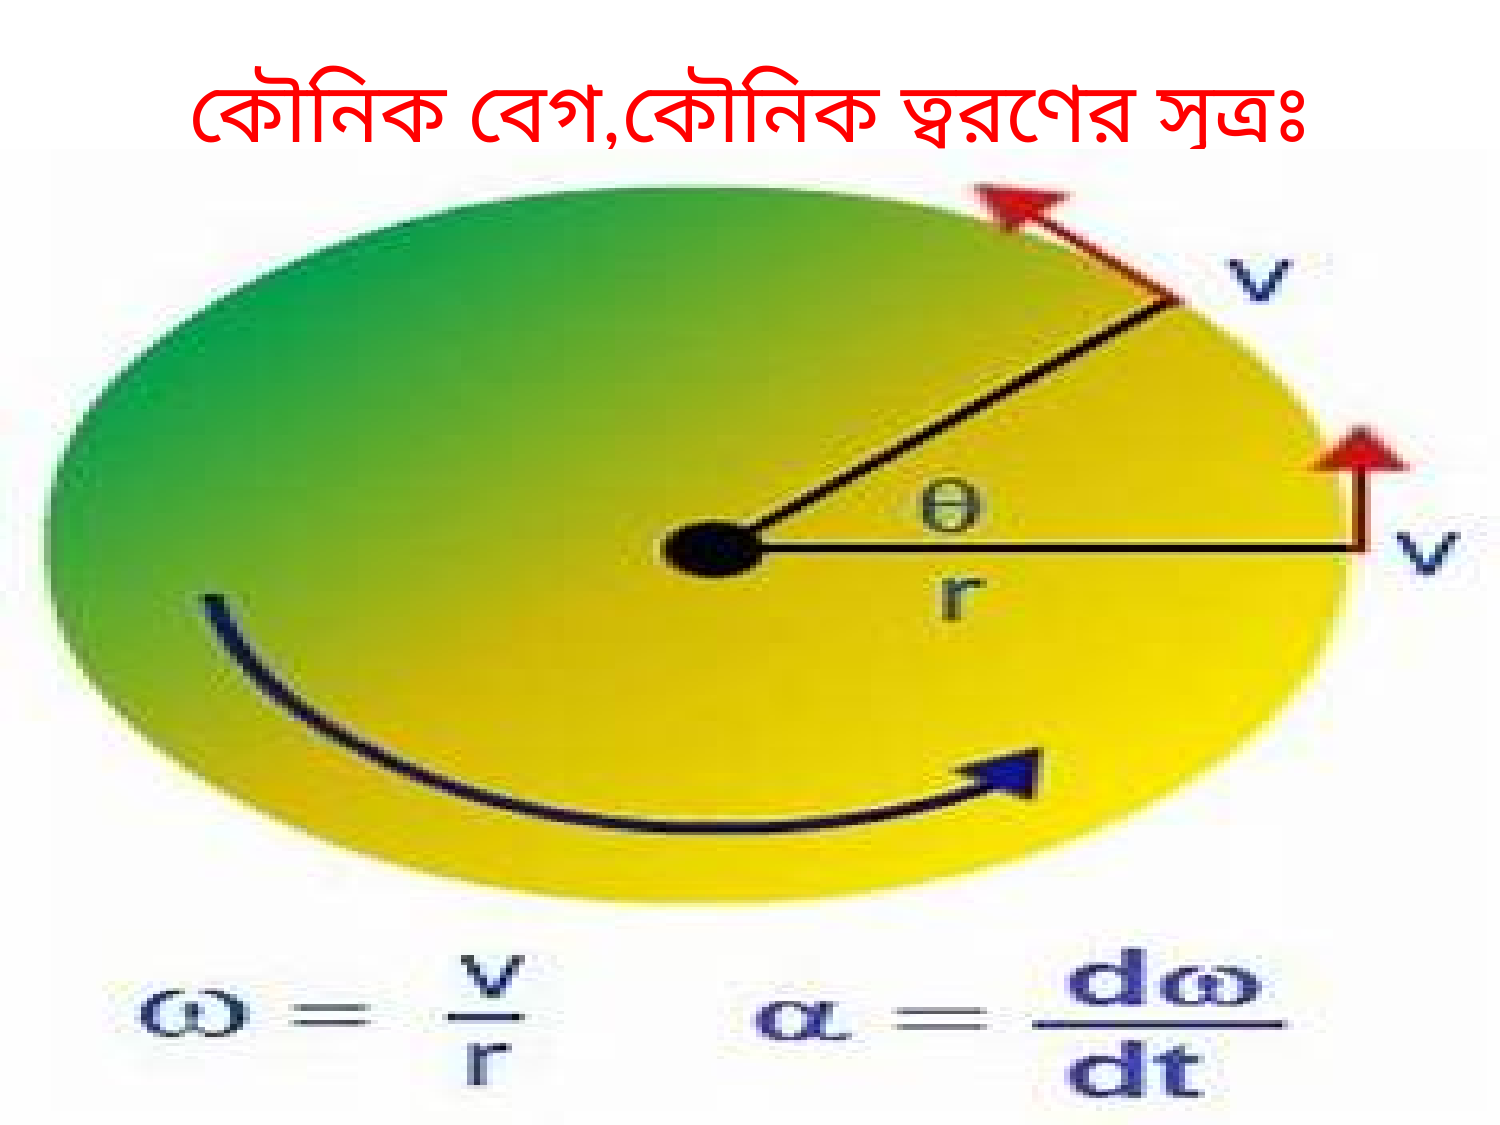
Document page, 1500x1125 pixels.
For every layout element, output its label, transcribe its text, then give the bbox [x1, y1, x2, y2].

title কৌনিক বেগ,কৌনিক ত্বরণের সূত্রঃ [75, 50, 1425, 148]
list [0, 149, 1500, 1125]
